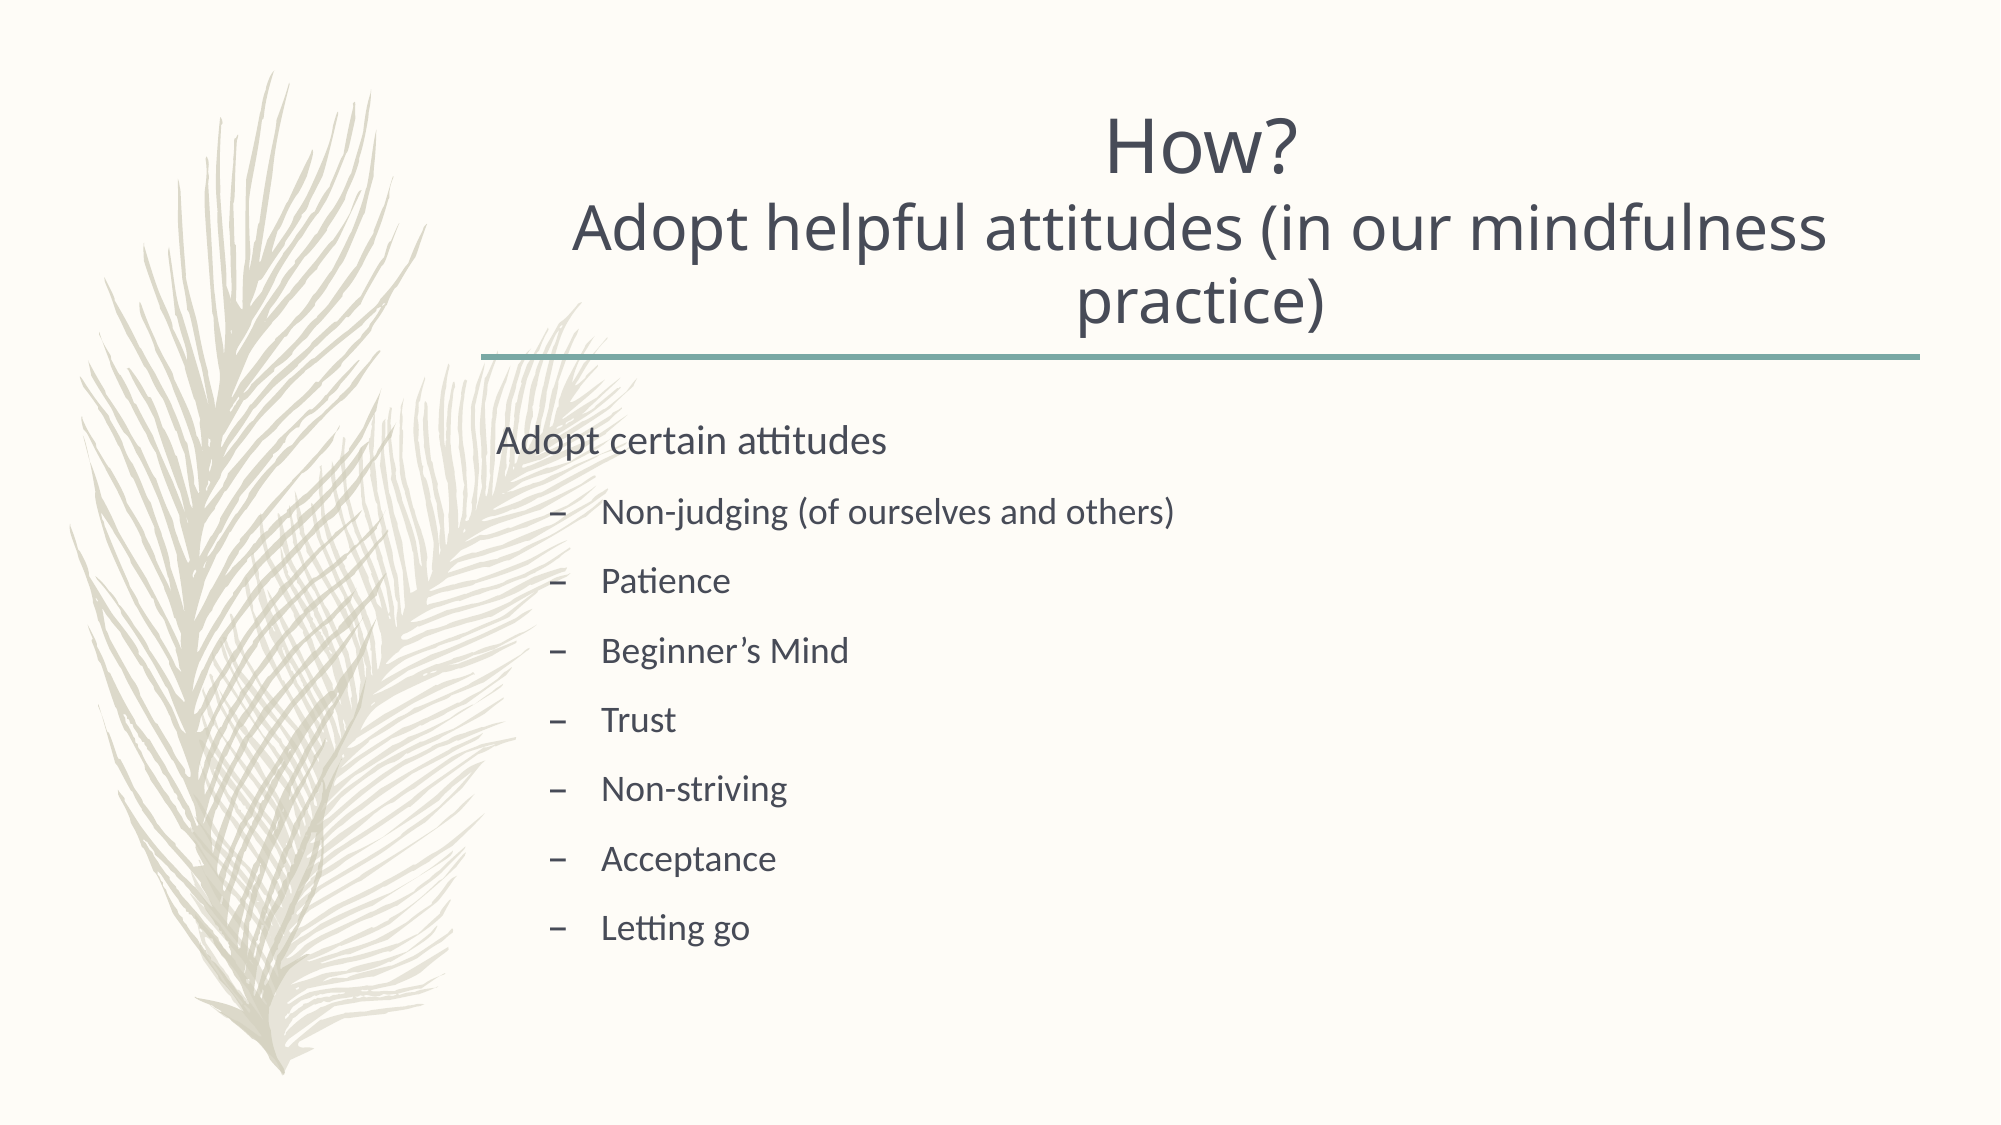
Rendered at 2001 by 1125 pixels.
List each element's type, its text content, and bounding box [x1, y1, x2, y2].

list Adopt certain attitudes Non-judging (of ourselves and others) Patience Beginner’s Mind Trust Non-striving Acceptance Letting go [481, 399, 1920, 999]
title How? Adopt helpful attitudes (in our mindfulness practice) [481, 93, 1920, 350]
